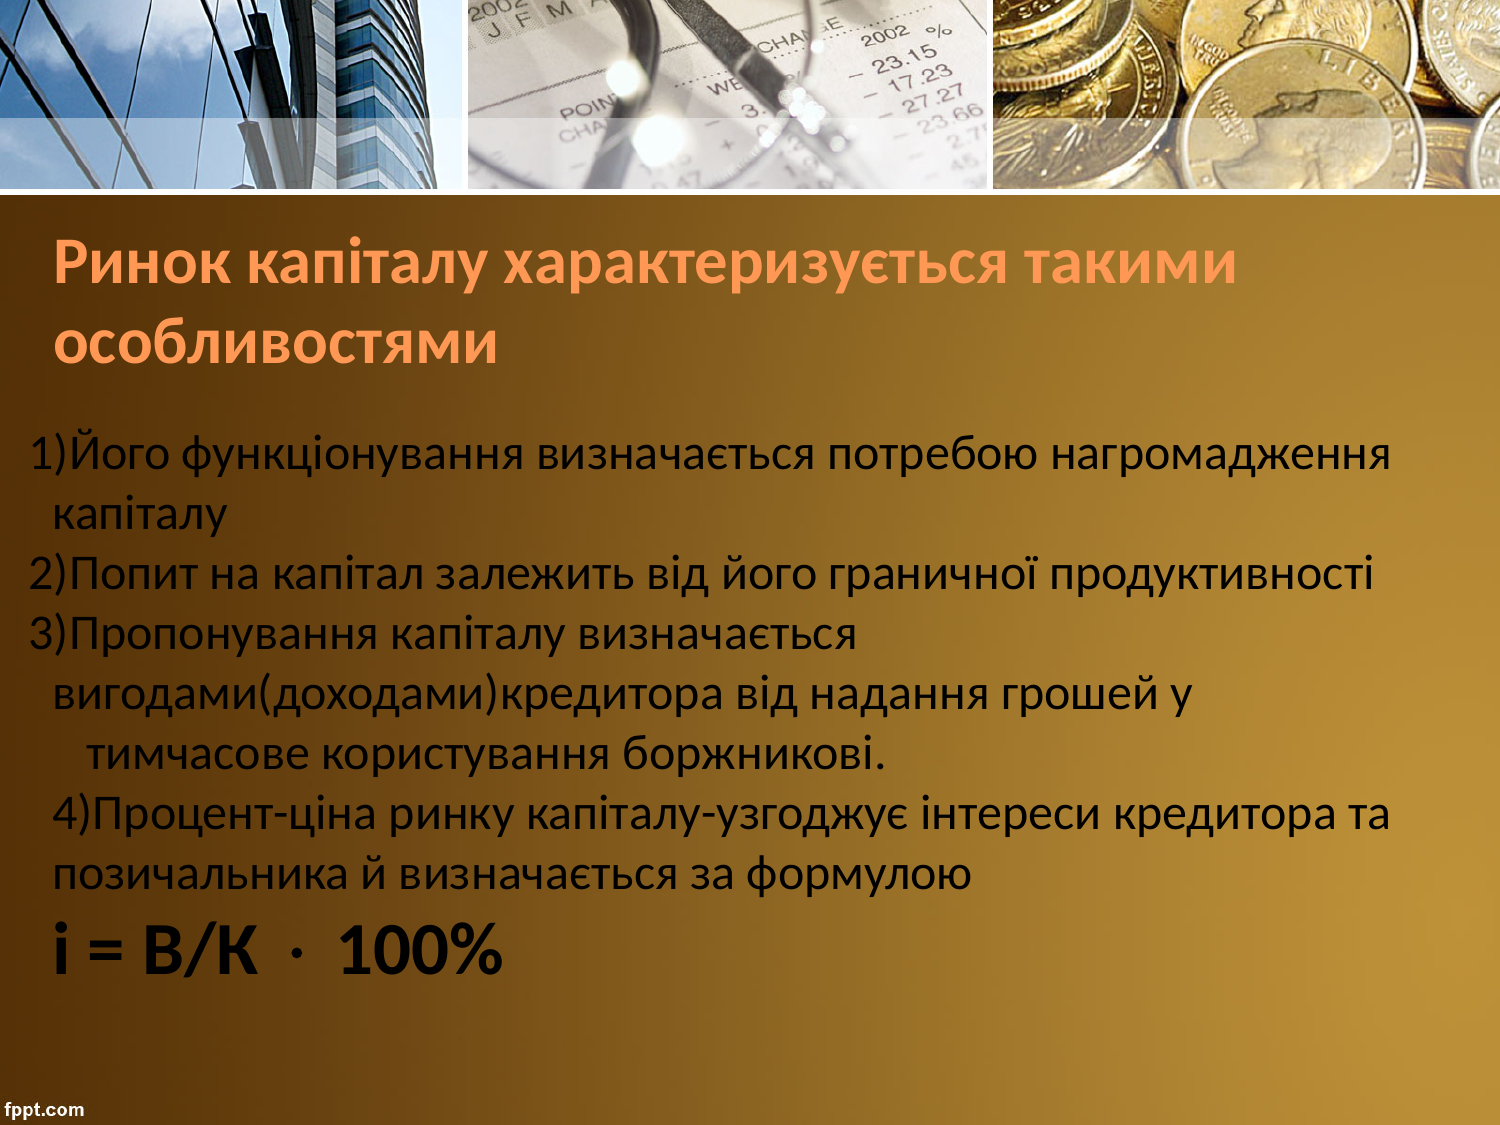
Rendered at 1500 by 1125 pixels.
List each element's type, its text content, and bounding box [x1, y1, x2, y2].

text_box Ринок капіталу характеризується такими особливостями [38, 210, 1500, 385]
text_box Його функціонування визначається потребою нагромадження капіталу Попит на капітал залежить від його граничної продуктивності Пропонування капіталу визначається вигодами(доходами)кредитора від надання грошей у тимчасове користування боржникові. 4)Процент-ціна ринку капіталу-узгоджує інтереси кредитора та позичальника й визначається за формулою і = В/К  100% [14, 412, 1476, 1057]
picture [0, 0, 1500, 1125]
